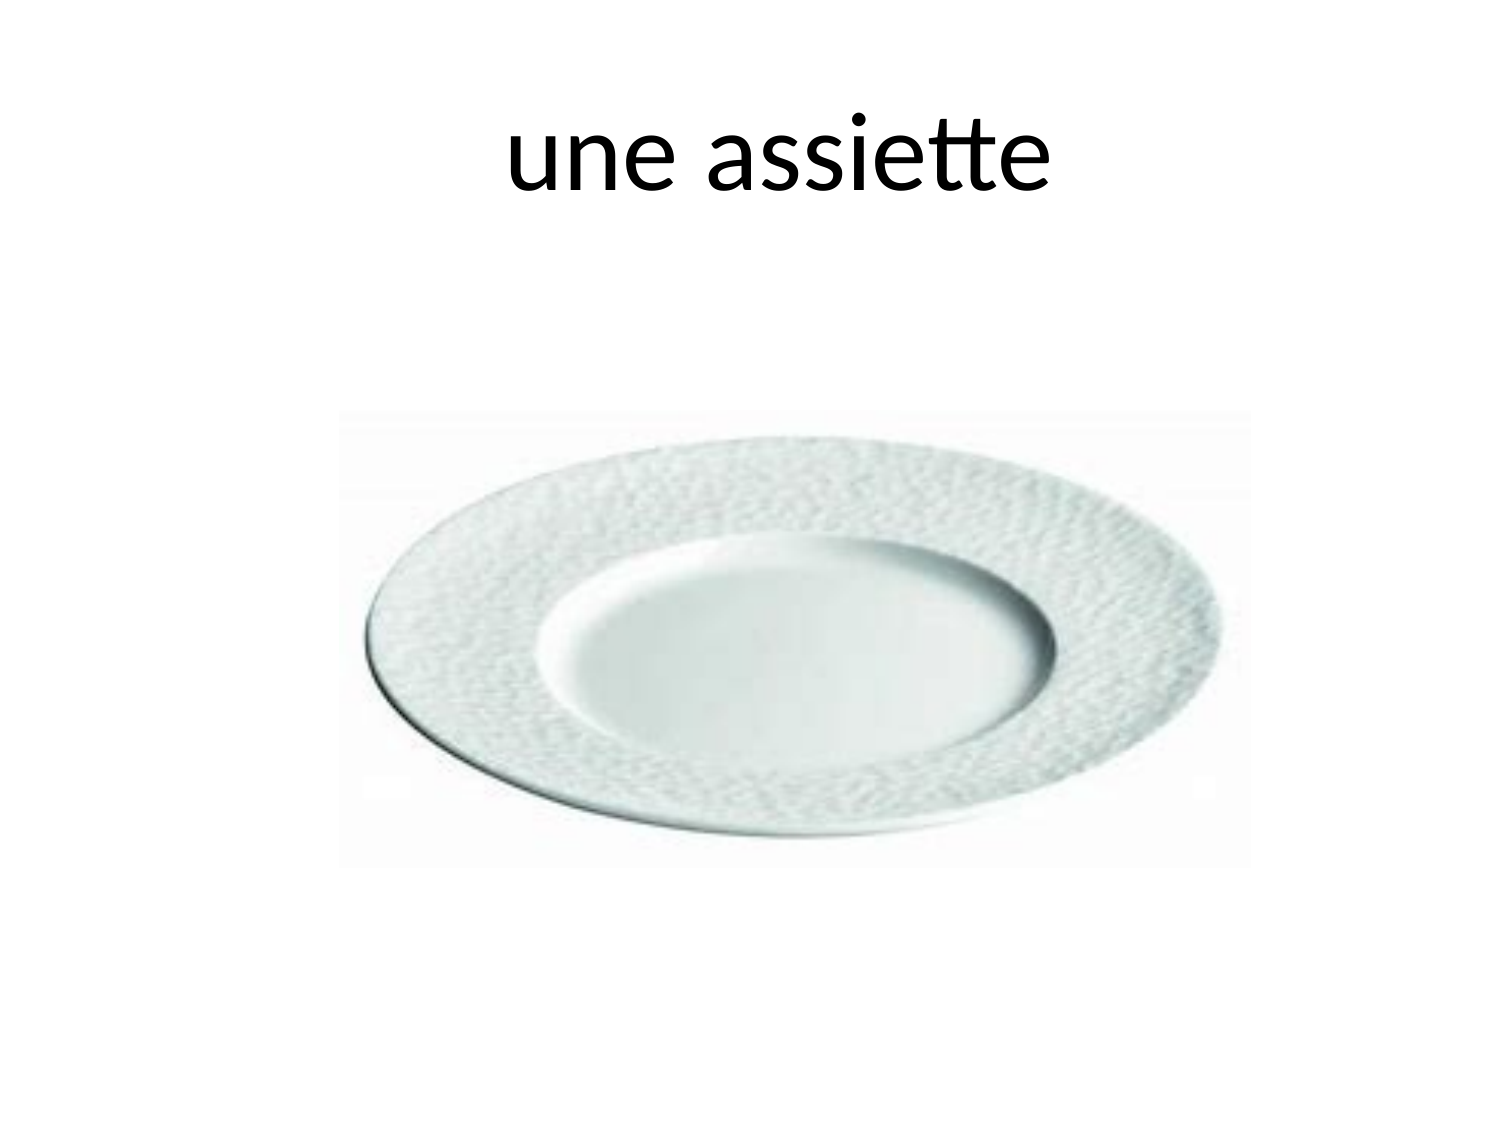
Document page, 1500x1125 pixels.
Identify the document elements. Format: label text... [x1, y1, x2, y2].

text_box une assiette [421, 70, 1137, 220]
picture [339, 409, 1252, 868]
